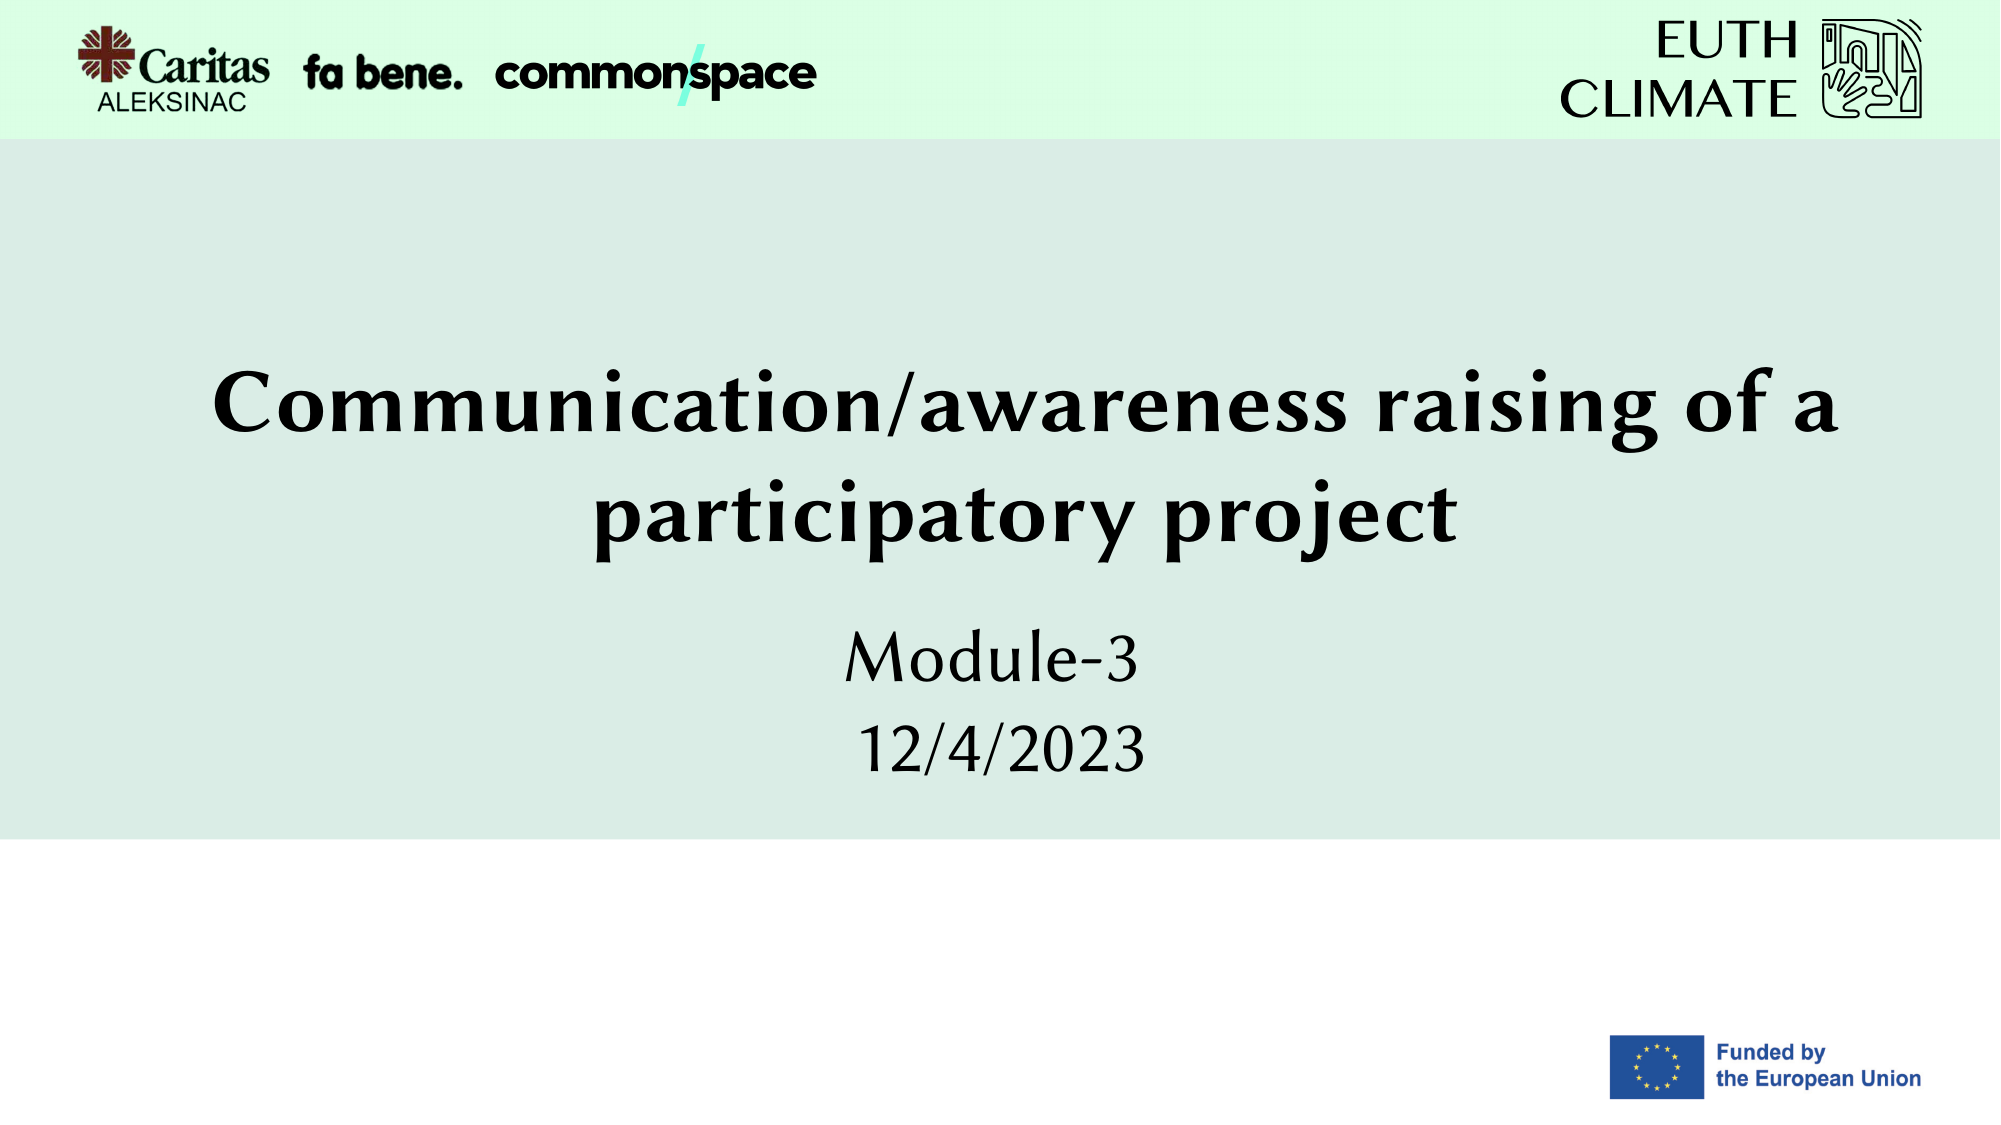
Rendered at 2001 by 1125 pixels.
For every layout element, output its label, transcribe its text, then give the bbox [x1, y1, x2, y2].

text_box Communication/awareness raising of a participatory project [107, 332, 1945, 568]
text_box [0, 139, 2000, 840]
picture [0, 0, 2000, 139]
picture [1607, 1033, 1925, 1102]
text_box Module-3 12/4/2023 [657, 598, 1343, 794]
